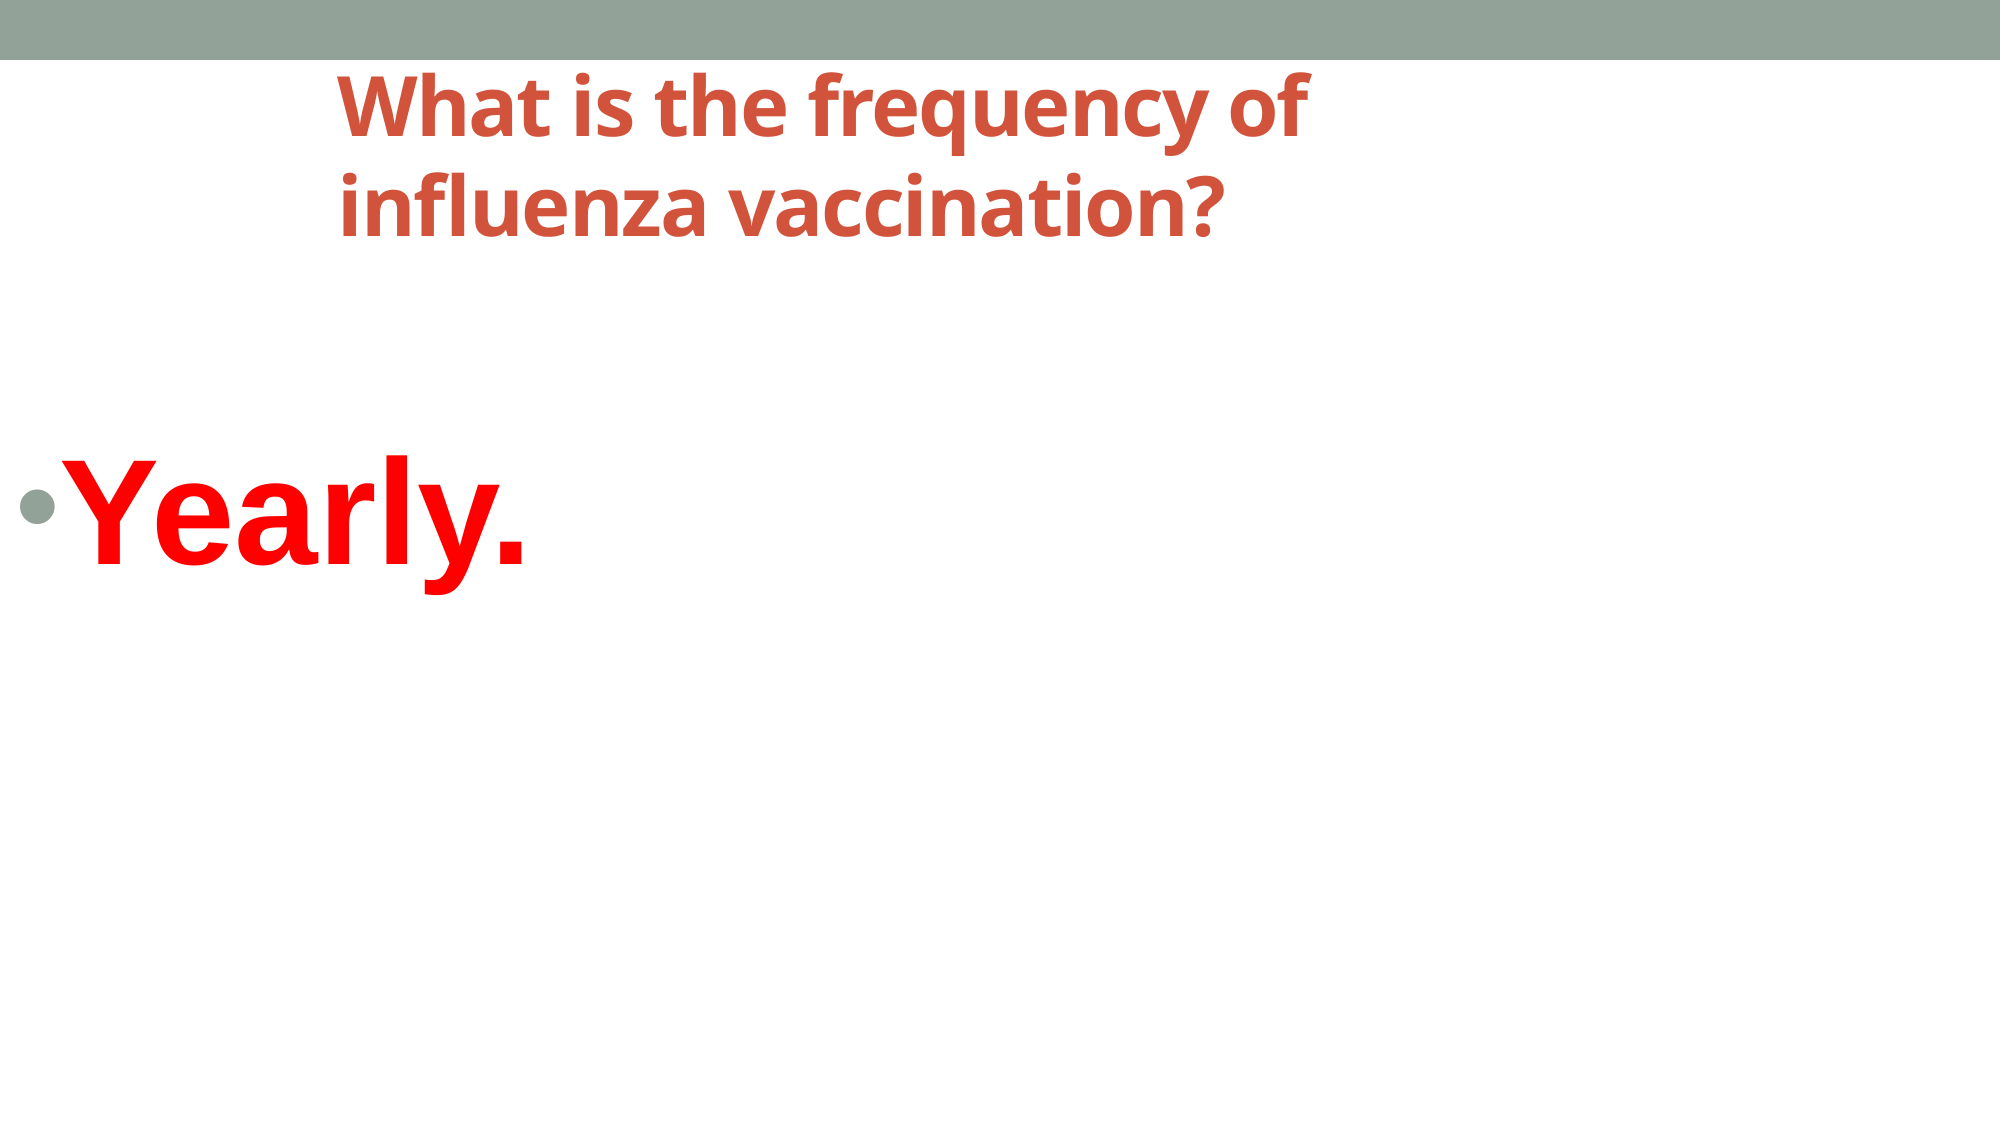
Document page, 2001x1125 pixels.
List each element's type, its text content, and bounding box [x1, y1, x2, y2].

title What is the frequency of influenza vaccination? [322, 109, 1673, 298]
list Yearly. [0, 407, 2000, 1105]
